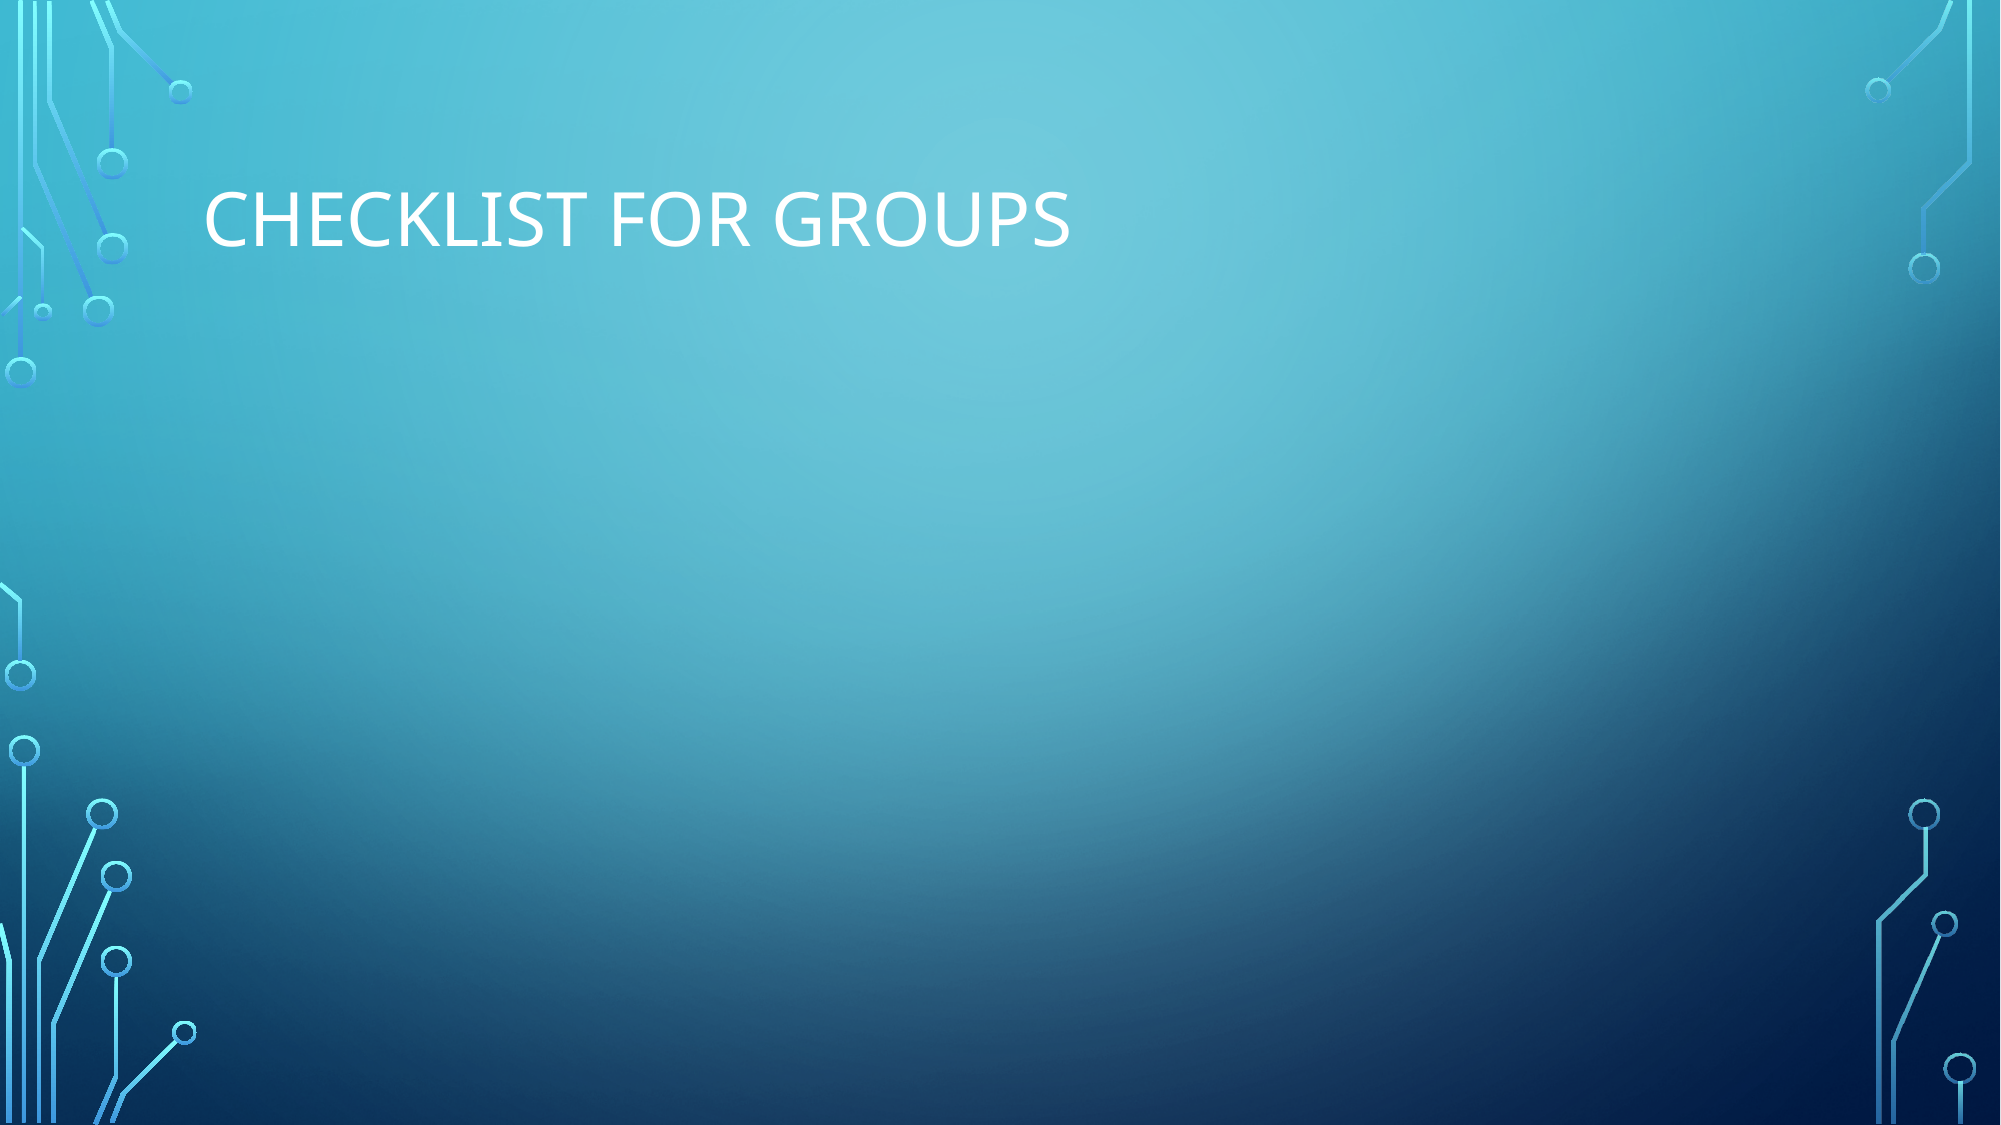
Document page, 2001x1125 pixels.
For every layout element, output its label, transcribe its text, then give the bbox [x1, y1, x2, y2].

title Checklist for groups [187, 101, 1813, 344]
